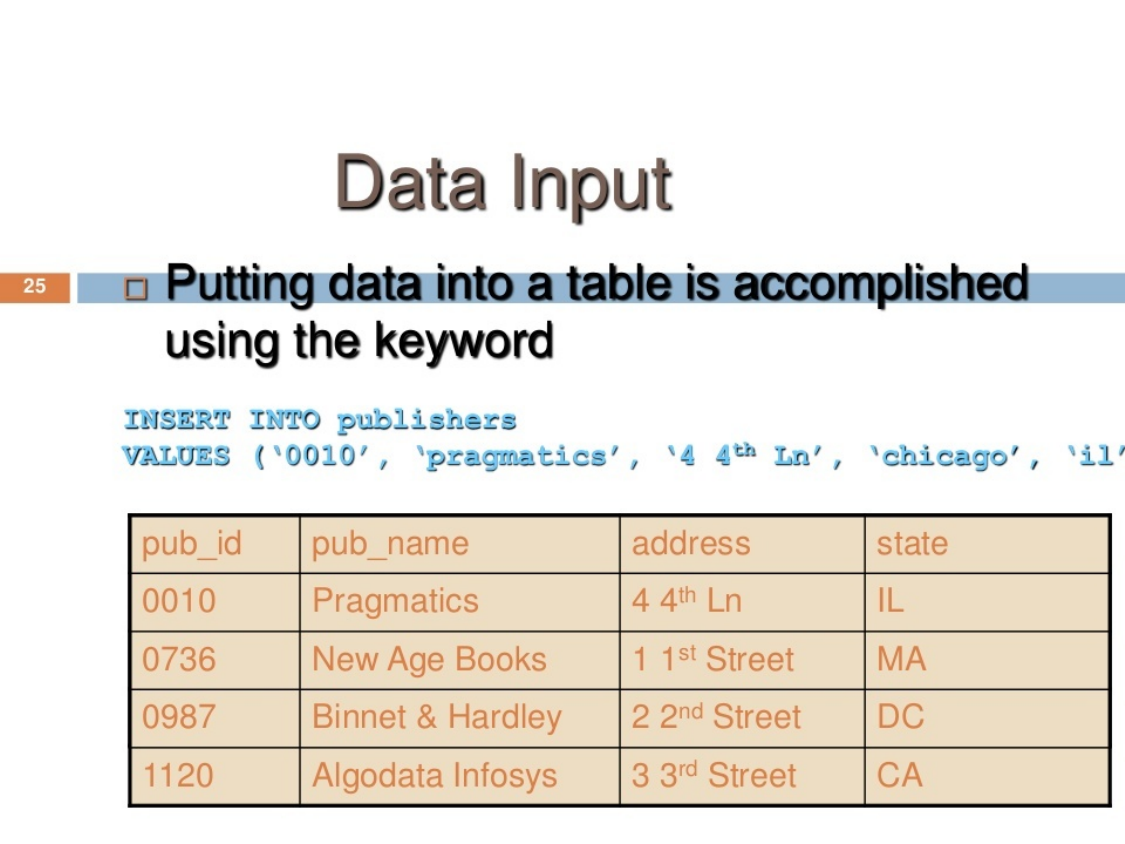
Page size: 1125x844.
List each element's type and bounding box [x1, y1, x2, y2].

picture [0, 105, 1125, 844]
